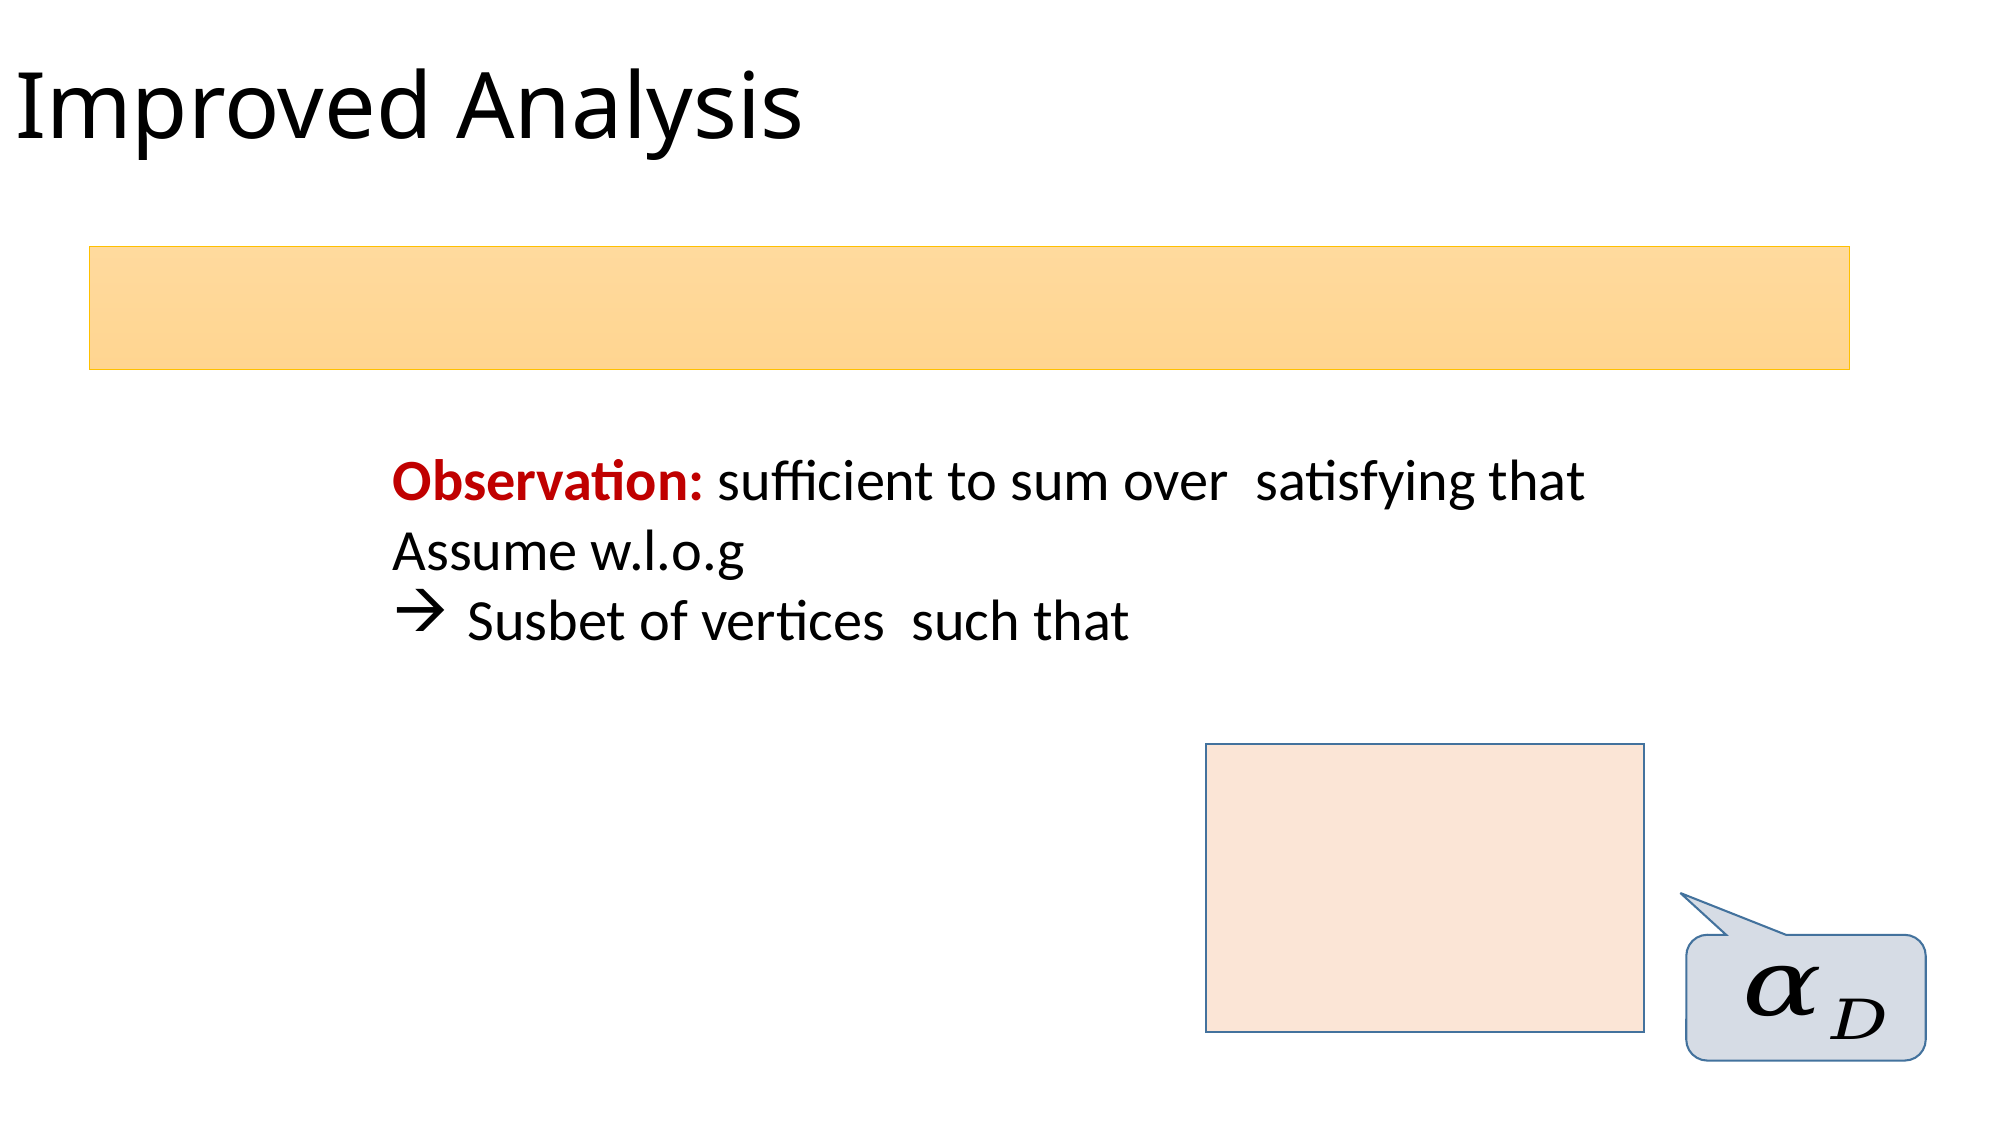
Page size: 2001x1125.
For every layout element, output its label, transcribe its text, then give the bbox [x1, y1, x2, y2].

text_box [1679, 892, 1927, 1062]
title Improved Analysis [0, 0, 1725, 218]
text_box [89, 246, 1850, 370]
text_box [1205, 743, 1645, 1033]
